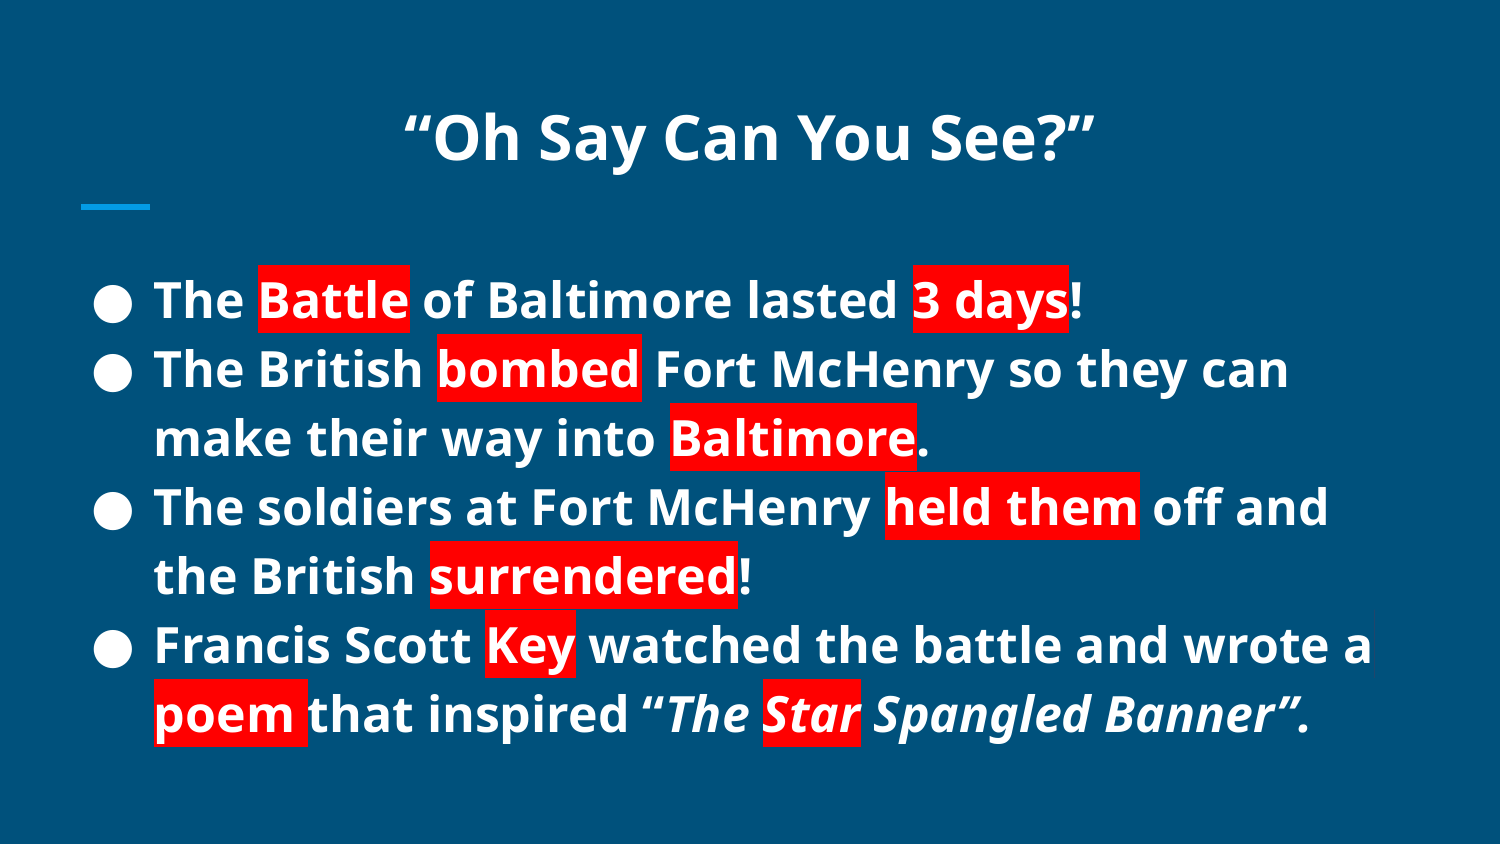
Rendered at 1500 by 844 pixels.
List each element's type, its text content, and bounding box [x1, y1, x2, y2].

title “Oh Say Can You See?” [63, 75, 1437, 188]
list The Battle of Baltimore lasted 3 days! The British bombed Fort McHenry so they can make their way into Baltimore. The soldiers at Fort McHenry held them off and the British surrendered! Francis Scott Key watched the battle and wrote a poem that inspired “The Star Spangled Banner”. [63, 244, 1437, 750]
